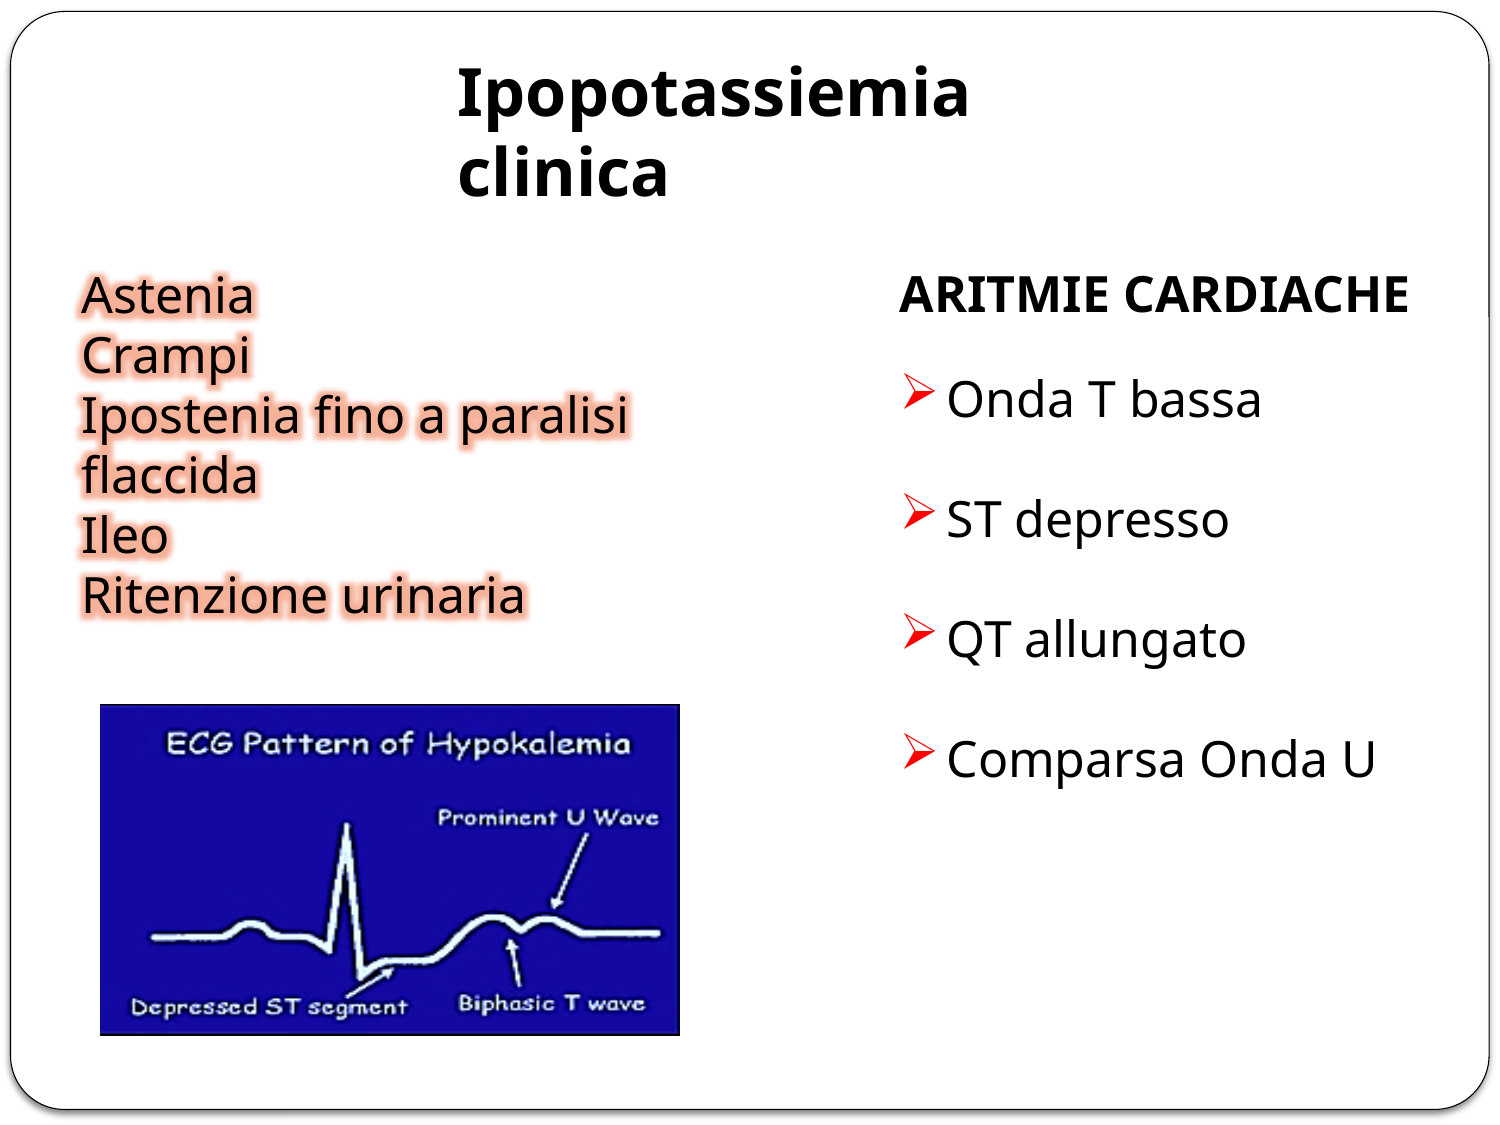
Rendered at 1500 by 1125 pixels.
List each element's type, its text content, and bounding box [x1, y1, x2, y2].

text_box Astenia Crampi Ipostenia fino a paralisi flaccida Ileo Ritenzione urinaria [66, 256, 752, 722]
text_box ARITMIE CARDIACHE Onda T bassa ST depresso QT allungato Comparsa Onda U [885, 255, 1429, 796]
picture [100, 703, 680, 1036]
text_box Ipopotassiemia clinica [442, 42, 1117, 218]
